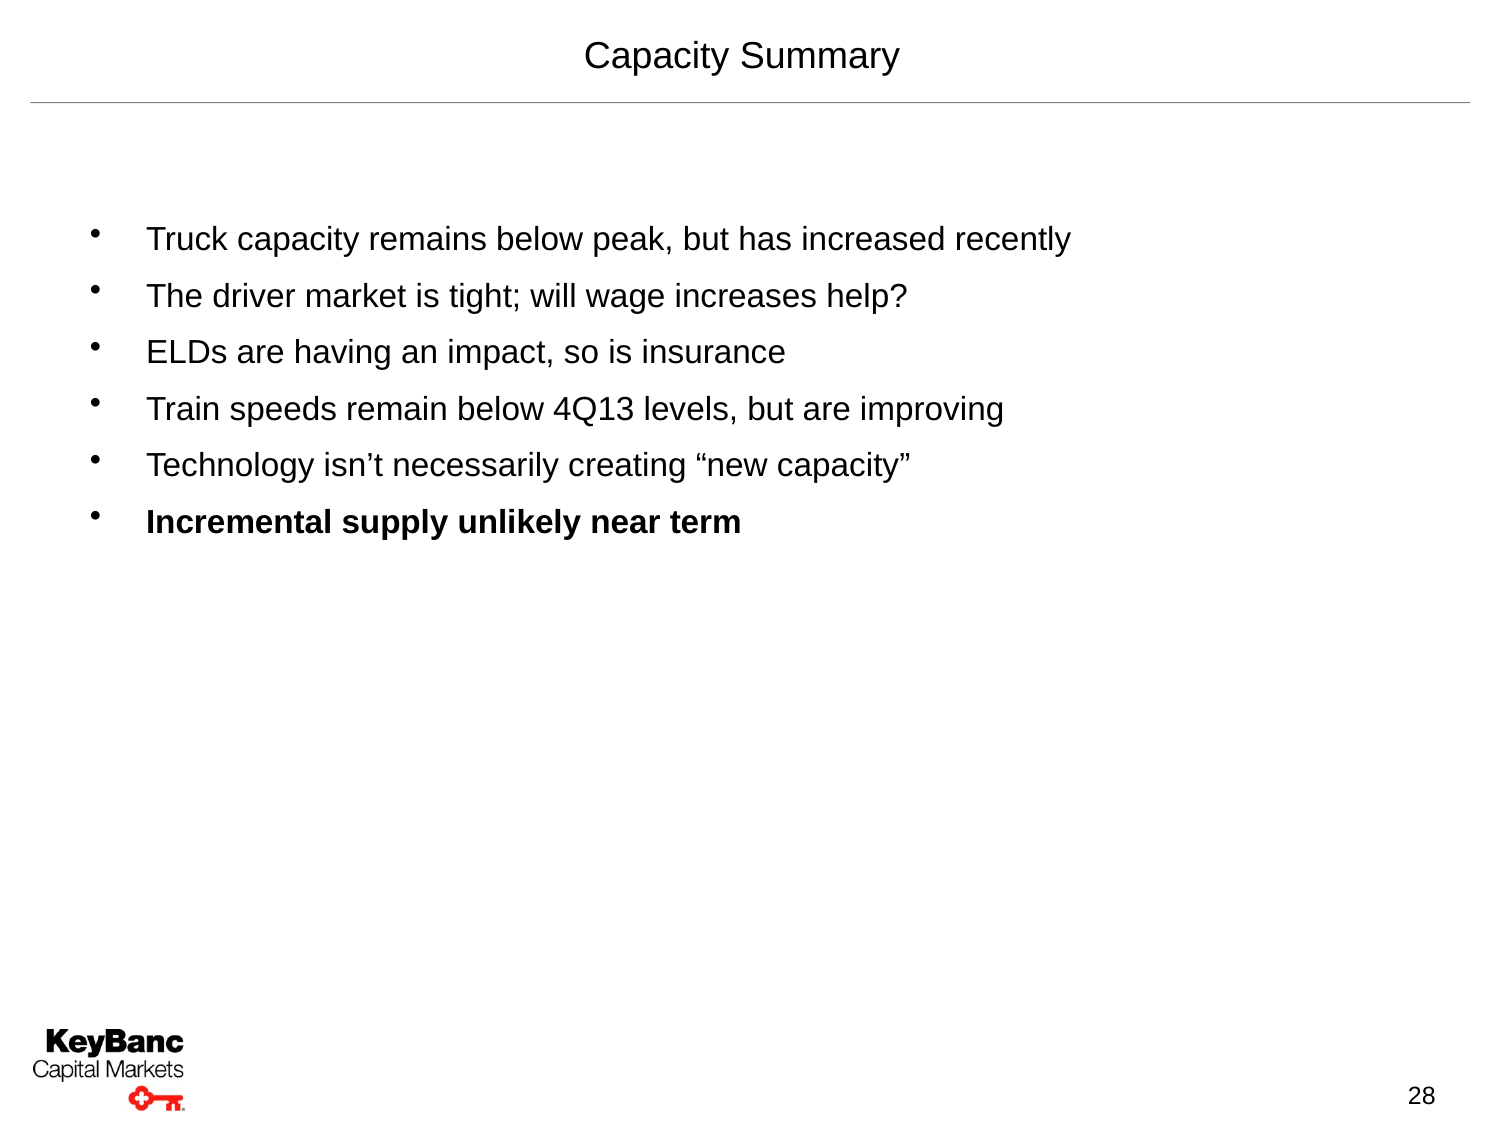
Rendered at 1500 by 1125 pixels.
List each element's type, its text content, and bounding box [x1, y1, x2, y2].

picture [33, 1029, 185, 1111]
text_box Truck capacity remains below peak, but has increased recently The driver market is tight; will wage increases help? ELDs are having an impact, so is insurance Train speeds remain below 4Q13 levels, but are improving Technology isn’t necessarily creating “new capacity” Incremental supply unlikely near term [74, 209, 1425, 704]
title Capacity Summary [73, 22, 1411, 84]
